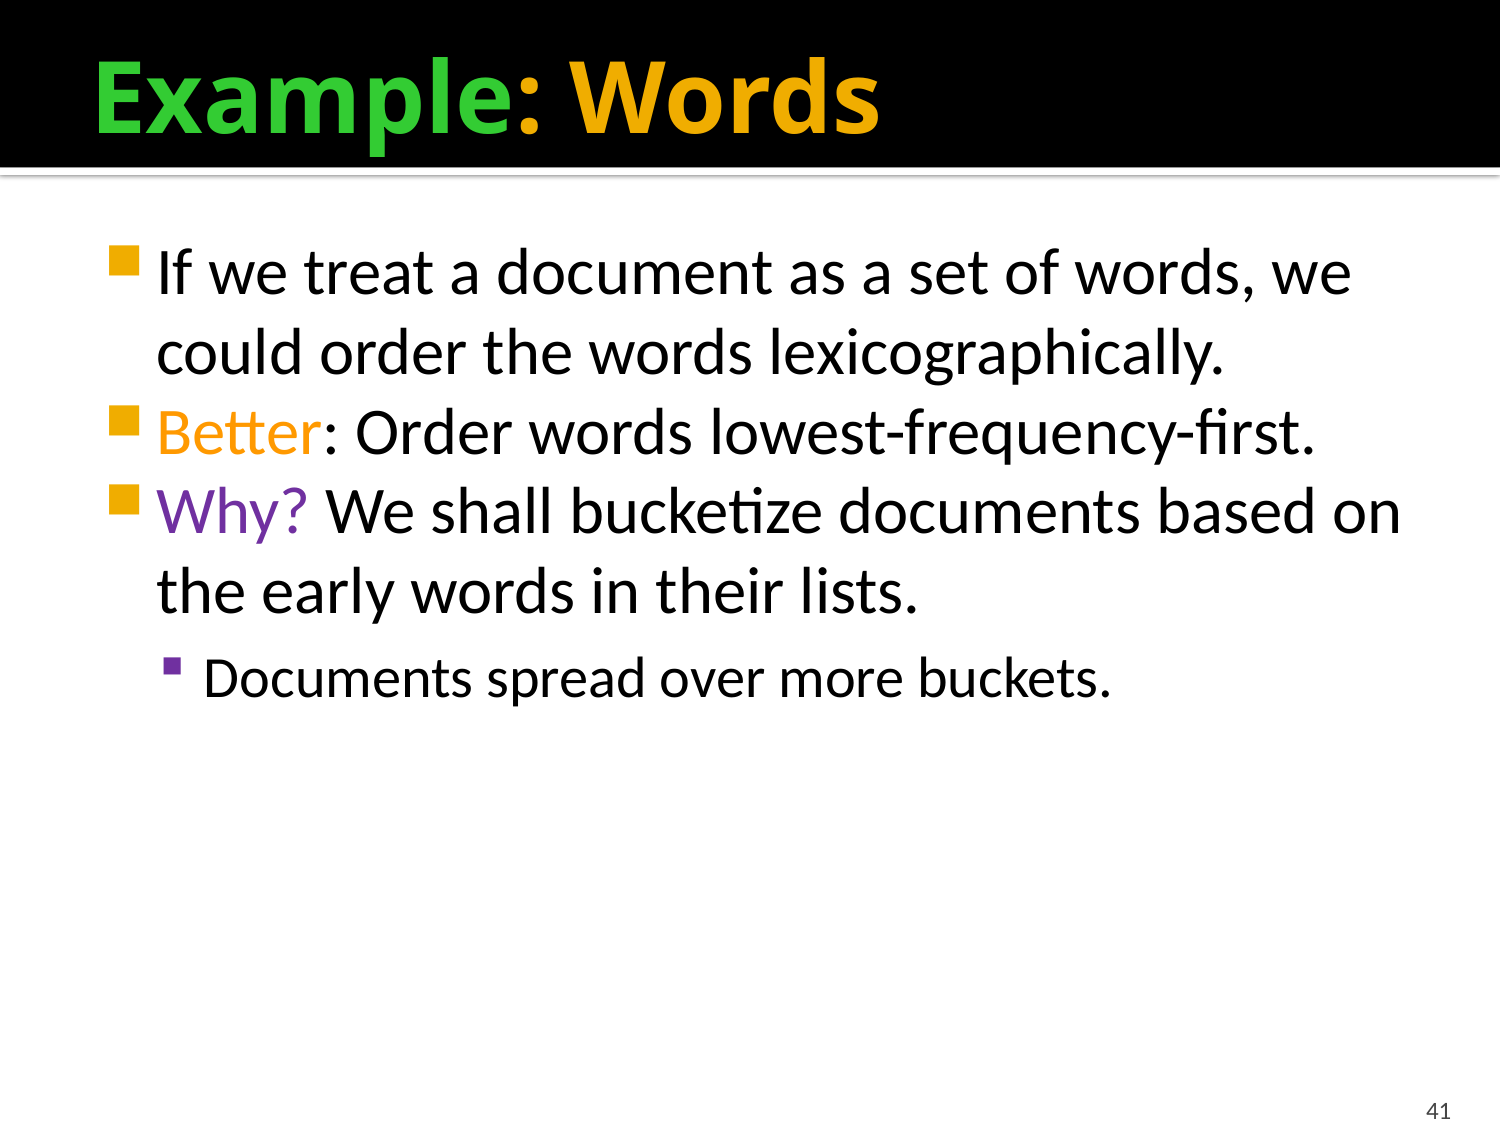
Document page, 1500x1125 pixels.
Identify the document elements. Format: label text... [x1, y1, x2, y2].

list If we treat a document as a set of words, we could order the words lexicographically. Better: Order words lowest-frequency-first. Why? We shall bucketize documents based on the early words in their lists. Documents spread over more buckets. [75, 212, 1463, 925]
slide_number 41 [1345, 1080, 1467, 1125]
title Example: Words [75, 12, 1500, 175]
